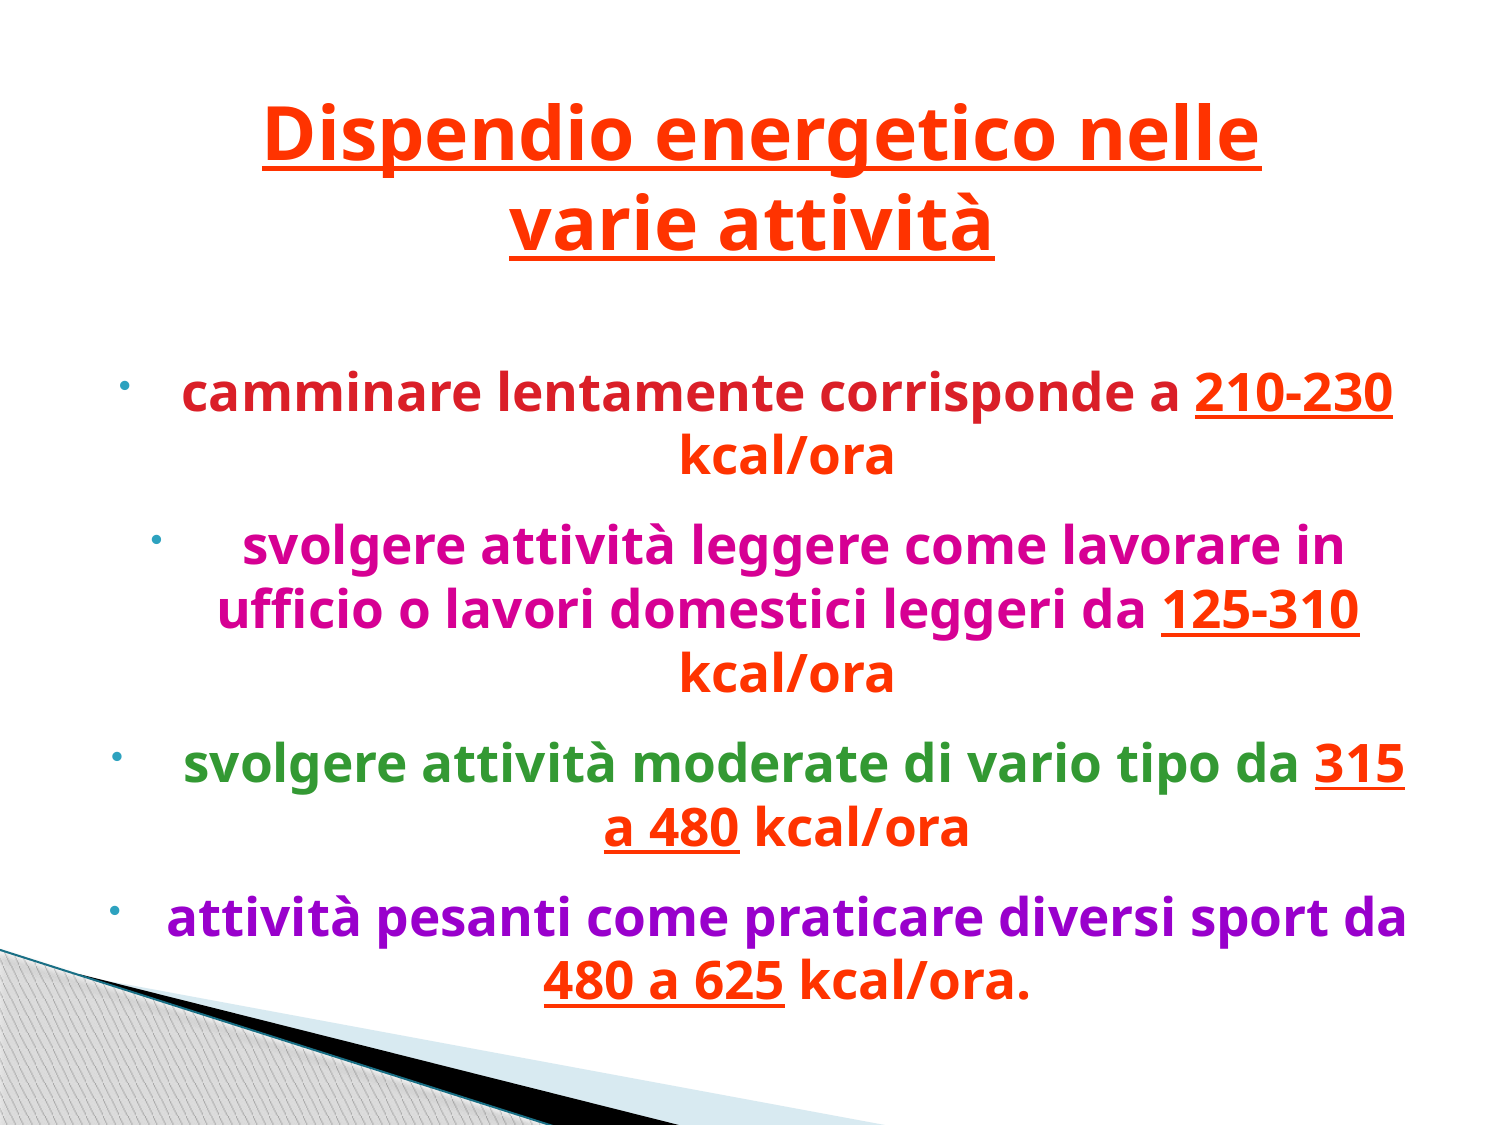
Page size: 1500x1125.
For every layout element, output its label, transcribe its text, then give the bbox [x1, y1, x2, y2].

text_box Dispendio energetico nelle varie attività [194, 78, 1329, 273]
list camminare lentamente corrisponde a 210-230 kcal/ora svolgere attività leggere come lavorare in ufficio o lavori domestici leggeri da 125-310 kcal/ora svolgere attività moderate di vario tipo da 315 a 480 kcal/ora attività pesanti come praticare diversi sport da 480 a 625 kcal/ora. [86, 279, 1437, 1022]
